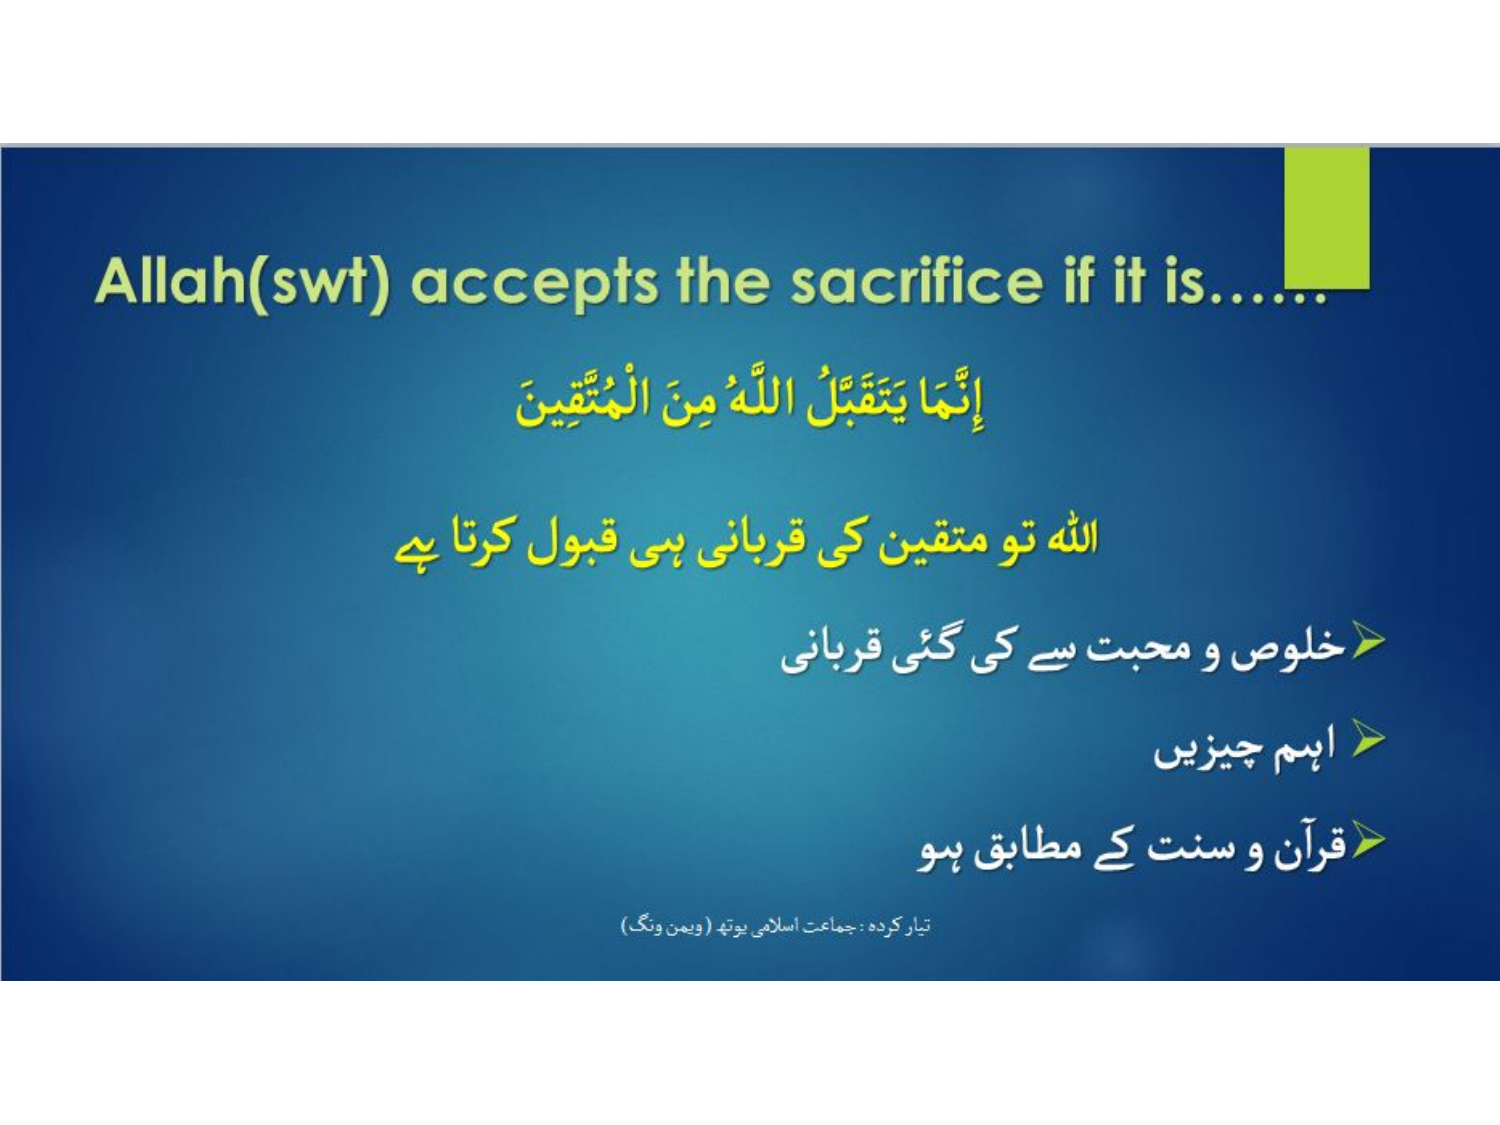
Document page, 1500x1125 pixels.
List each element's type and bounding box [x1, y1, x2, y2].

picture [0, 143, 1500, 981]
